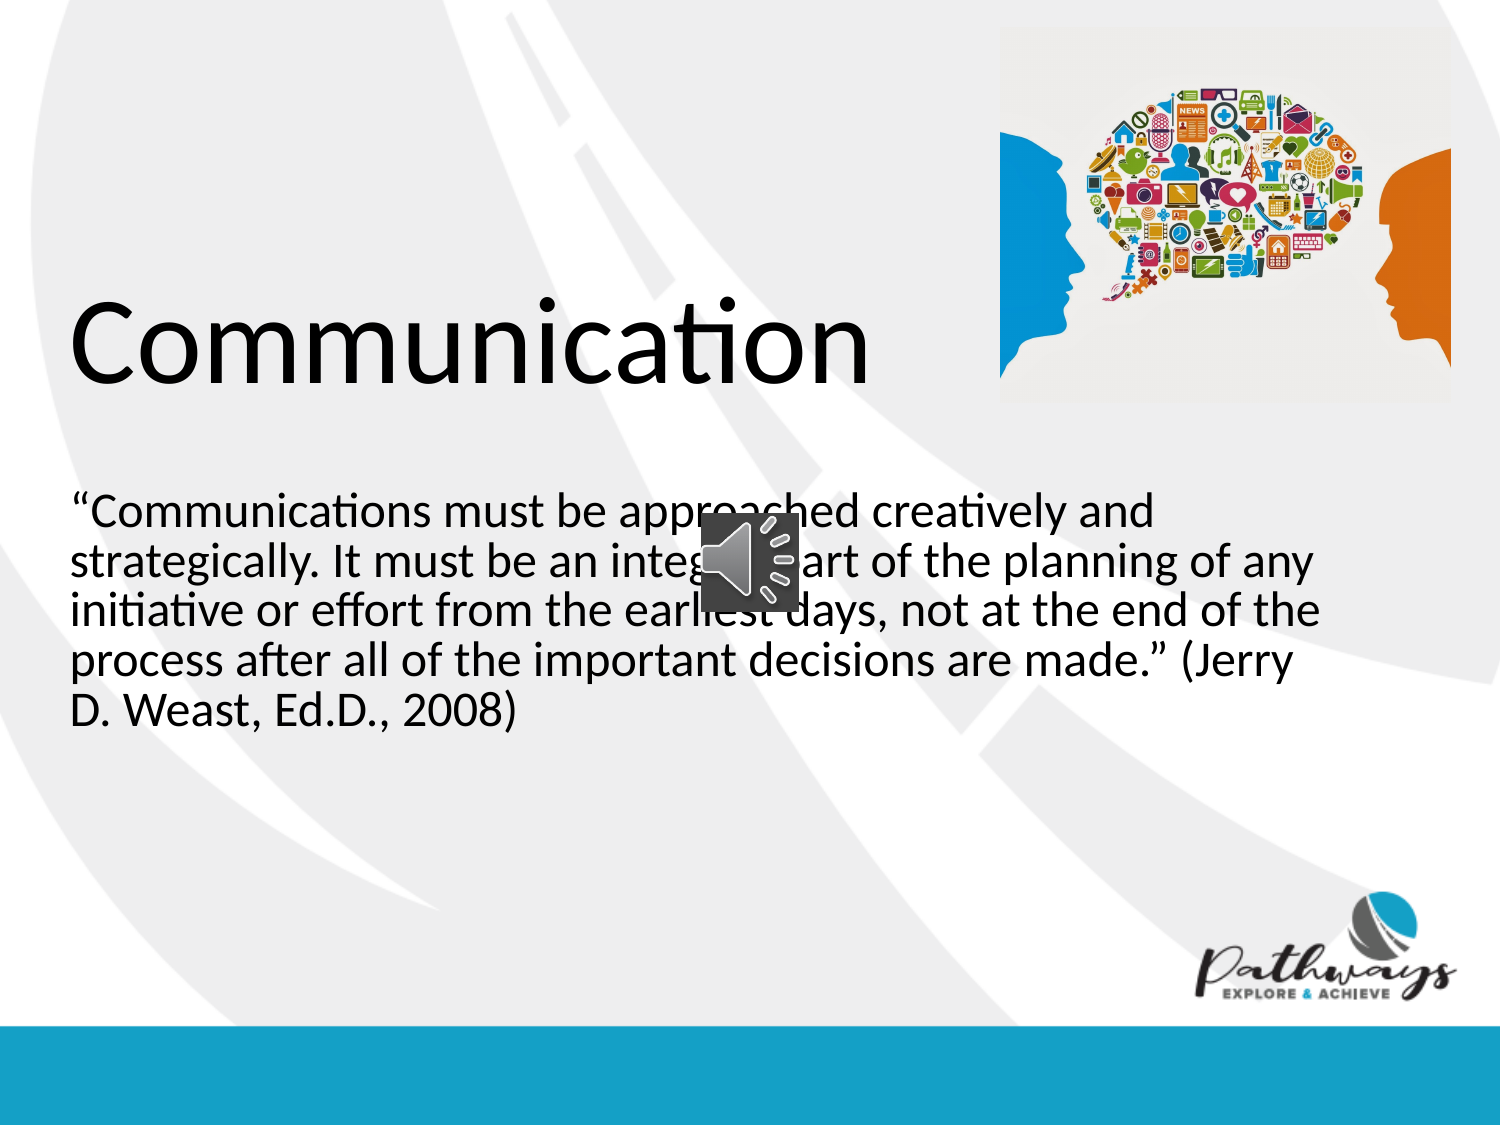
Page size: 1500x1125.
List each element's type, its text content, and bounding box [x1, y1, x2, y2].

list “Communications must be approached creatively and strategically. It must be an integral part of the planning of any initiative or effort from the earliest days, not at the end of the process after all of the important decisions are made.” (Jerry D. Weast, Ed.D., 2008) [54, 479, 1349, 726]
picture [0, 0, 1500, 1125]
title Communication [54, 214, 1349, 416]
